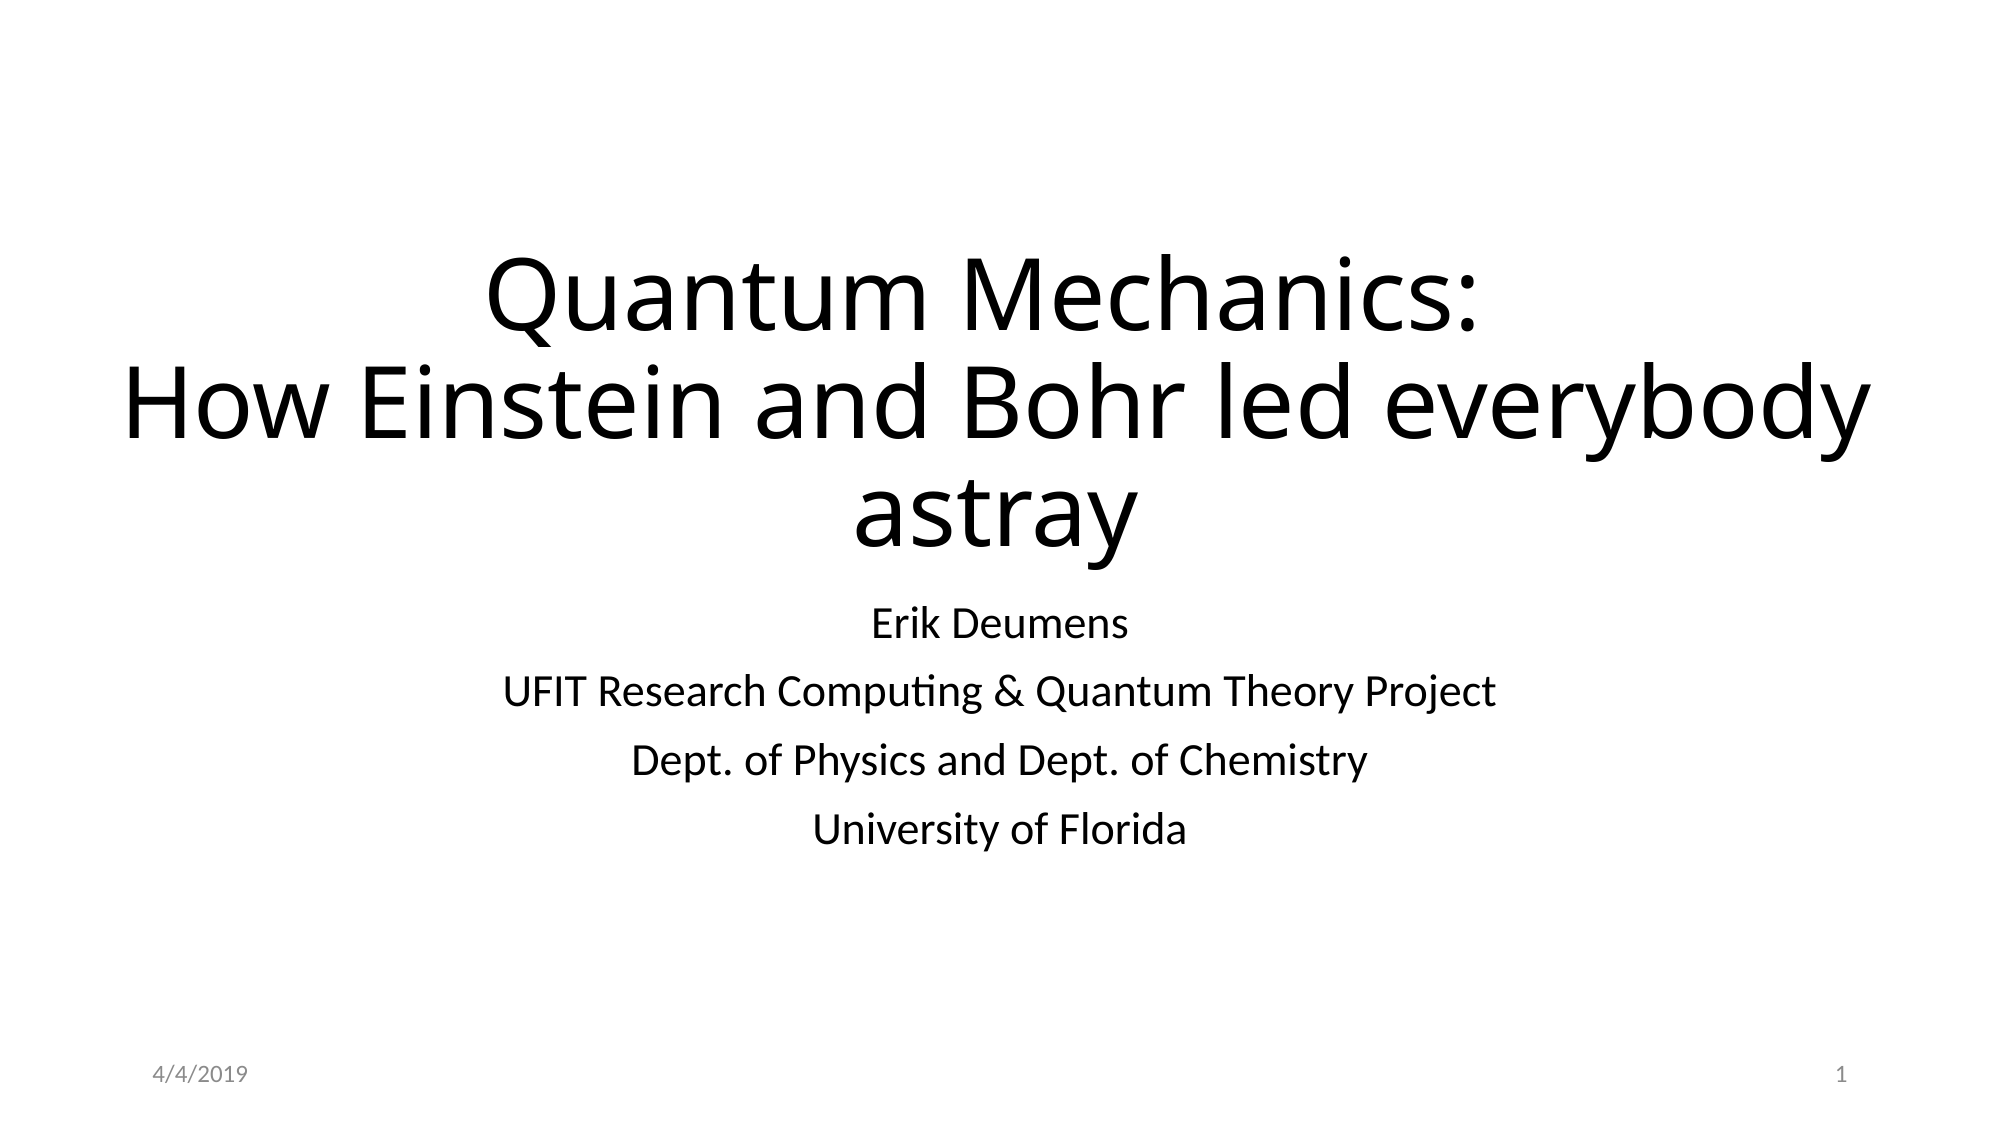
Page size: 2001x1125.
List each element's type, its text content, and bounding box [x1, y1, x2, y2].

title Quantum Mechanics: How Einstein and Bohr led everybody astray [83, 184, 1909, 576]
slide_number 1 [1412, 1042, 1863, 1103]
subtitle Erik Deumens UFIT Research Computing & Quantum Theory Project Dept. of Physics and Dept. of Chemistry University of Florida [249, 590, 1750, 863]
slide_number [137, 1042, 588, 1103]
